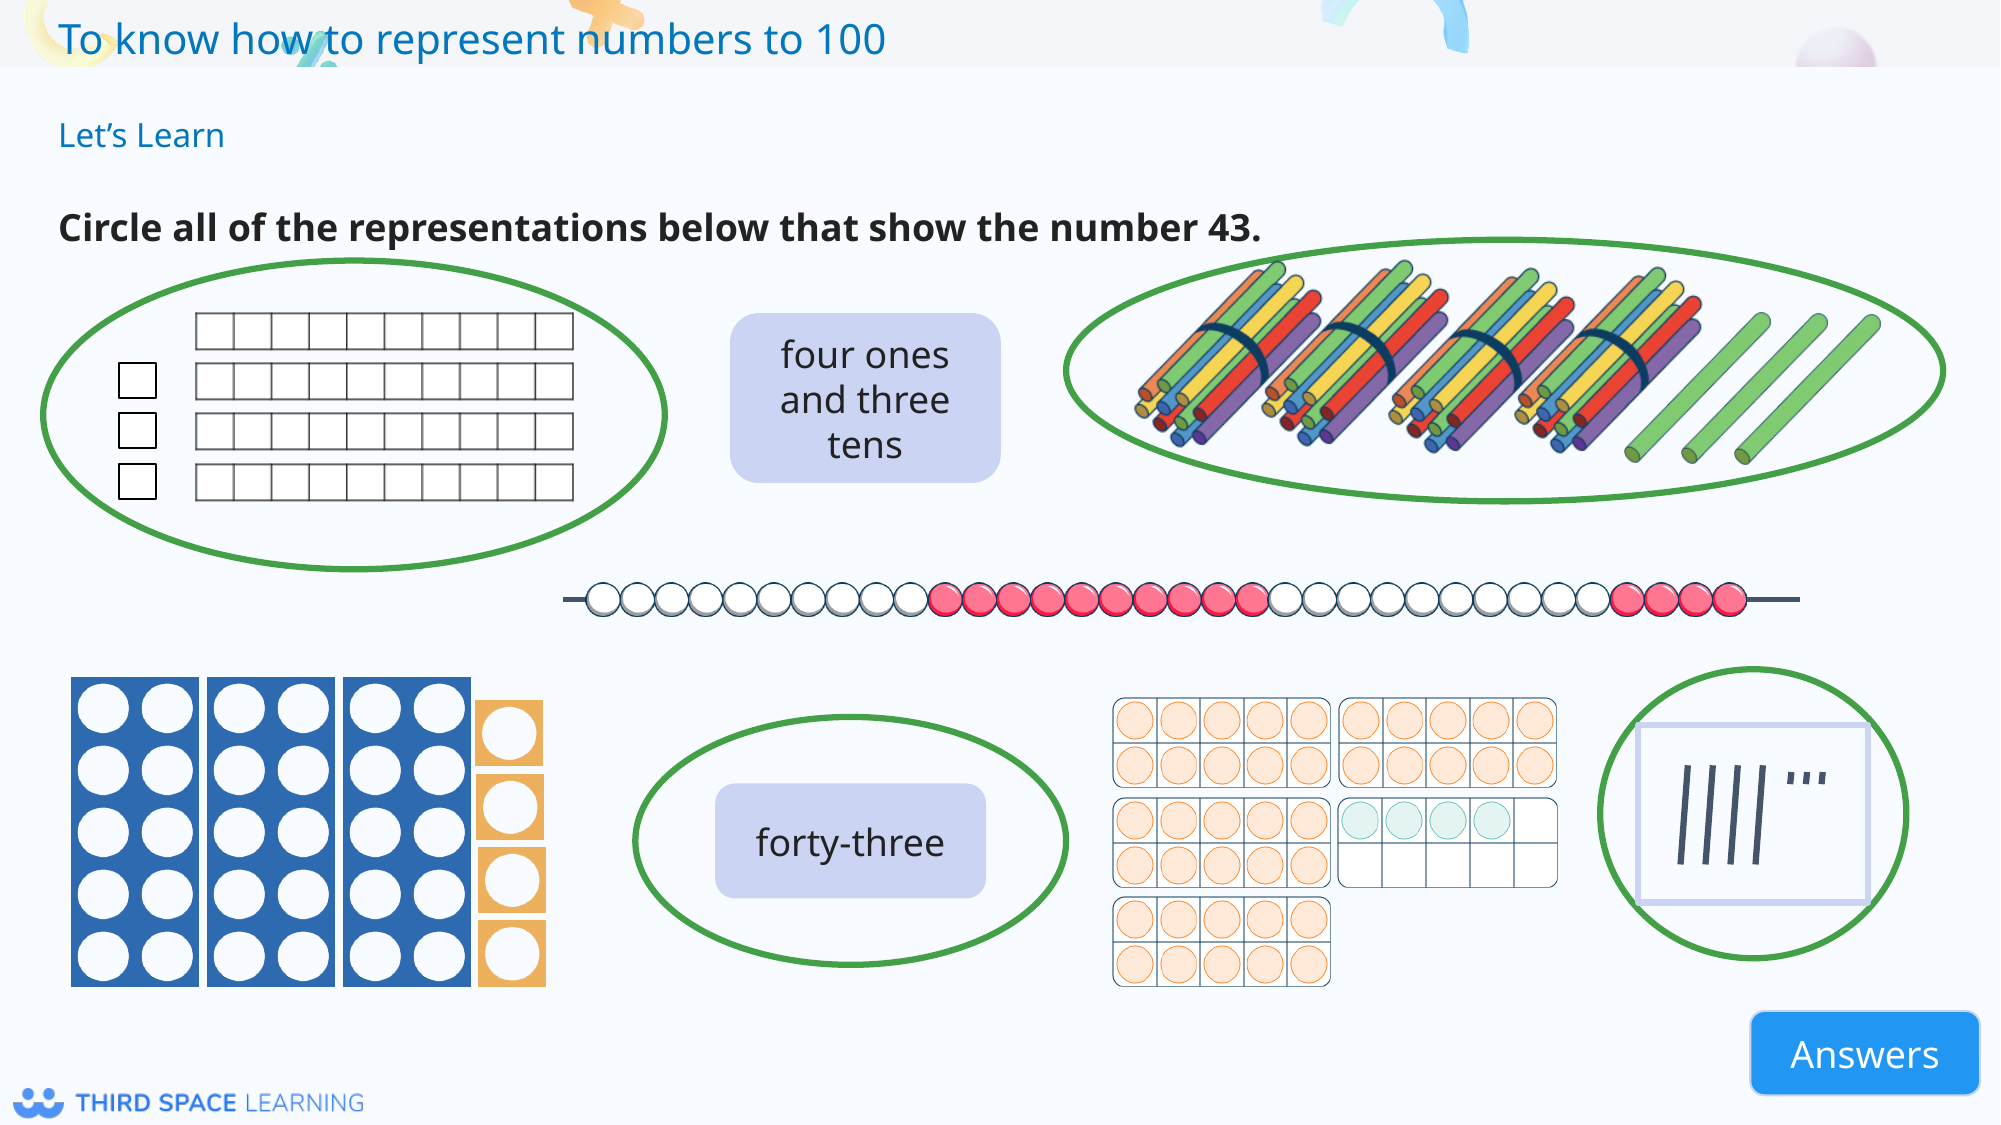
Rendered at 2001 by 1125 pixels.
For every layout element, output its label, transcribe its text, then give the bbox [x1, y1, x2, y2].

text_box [1111, 697, 1559, 987]
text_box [562, 582, 1608, 617]
text_box Answers [1750, 1010, 1981, 1096]
text_box [1249, 477, 1760, 502]
text_box [1889, 307, 1944, 434]
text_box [1637, 724, 1869, 903]
picture [1609, 582, 1748, 617]
picture [13, 1088, 365, 1119]
list Circle all of the representations below that show the number 43. [43, 173, 1969, 258]
list Let’s Learn [43, 107, 489, 173]
text_box [1600, 669, 1907, 904]
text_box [118, 312, 576, 502]
text_box [635, 716, 1067, 965]
text_box [43, 260, 665, 570]
text_box [1640, 910, 1868, 959]
text_box forty-three [716, 784, 985, 898]
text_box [1132, 257, 1885, 469]
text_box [71, 677, 546, 987]
text_box [1066, 304, 1127, 438]
text_box four ones and three tens [730, 314, 1000, 483]
picture [0, 0, 2000, 67]
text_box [1748, 582, 1801, 617]
